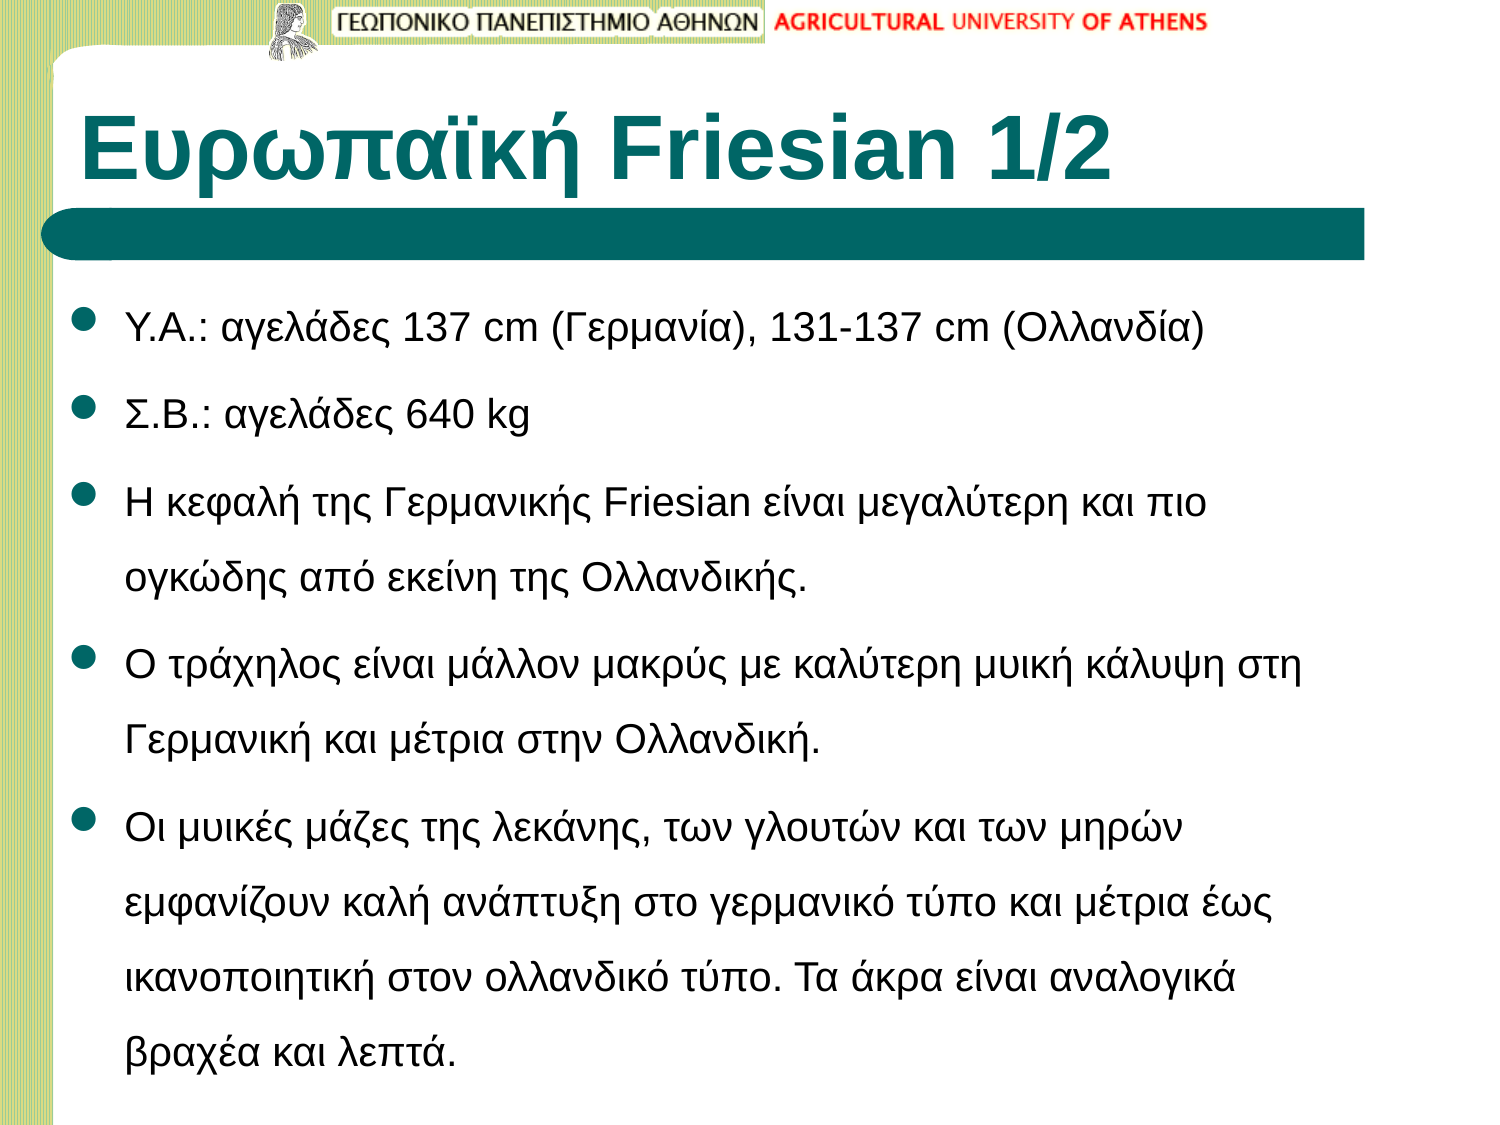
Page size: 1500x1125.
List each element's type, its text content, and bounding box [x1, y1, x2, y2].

list Υ.Α.: αγελάδες 137 cm (Γερμανία), 131-137 cm (Ολλανδία) Σ.Β.: αγελάδες 640 kg Η κεφαλή της Γερμανικής Friesian είναι μεγαλύτερη και πιο ογκώδης από εκείνη της Ολλανδικής. Ο τράχηλος είναι μάλλον μακρύς με καλύτερη μυική κάλυψη στη Γερμανική και μέτρια στην Ολλανδική. Οι μυικές μάζες της λεκάνης, των γλουτών και των μηρών εμφανίζουν καλή ανάπτυξη στο γερμανικό τύπο και μέτρια έως ικανοποιητική στον ολλανδικό τύπο. Τα άκρα είναι αναλογικά βραχέα και λεπτά. [52, 266, 1365, 1083]
picture [269, 0, 1228, 48]
title Ευρωπαϊκή Friesian 1/2 [64, 48, 1366, 207]
